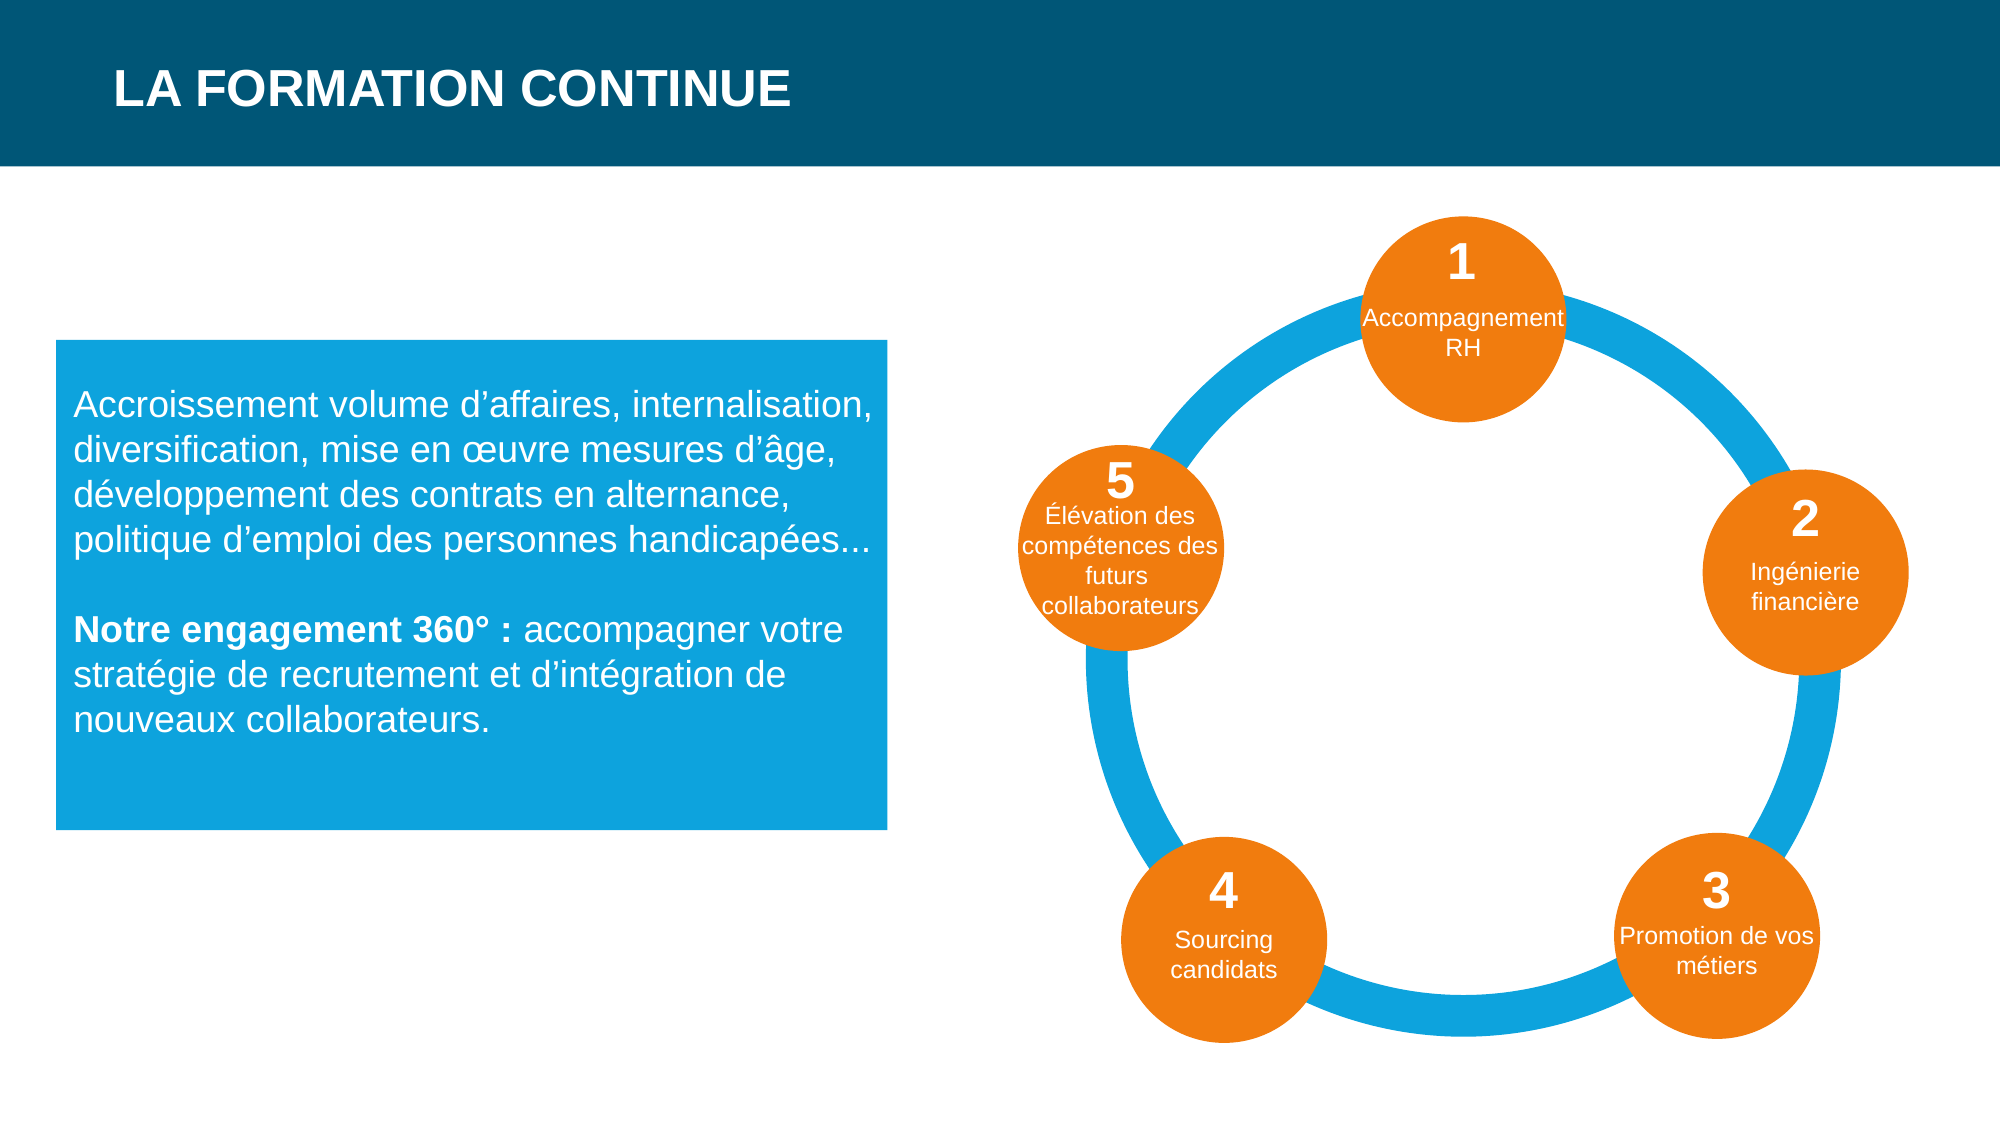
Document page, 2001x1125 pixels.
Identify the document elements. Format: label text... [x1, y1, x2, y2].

text_box Accroissement volume d’affaires, internalisation, diversification, mise en œuvre mesures d’âge, développement des contrats en alternance, politique d’emploi des personnes handicapées... Notre engagement 360° : accompagner votre stratégie de recrutement et d’intégration de nouveaux collaborateurs. [58, 372, 890, 748]
text_box La formation continue [113, 61, 1960, 118]
text_box [0, 0, 2000, 167]
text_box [984, 216, 1942, 1043]
text_box [55, 339, 888, 831]
